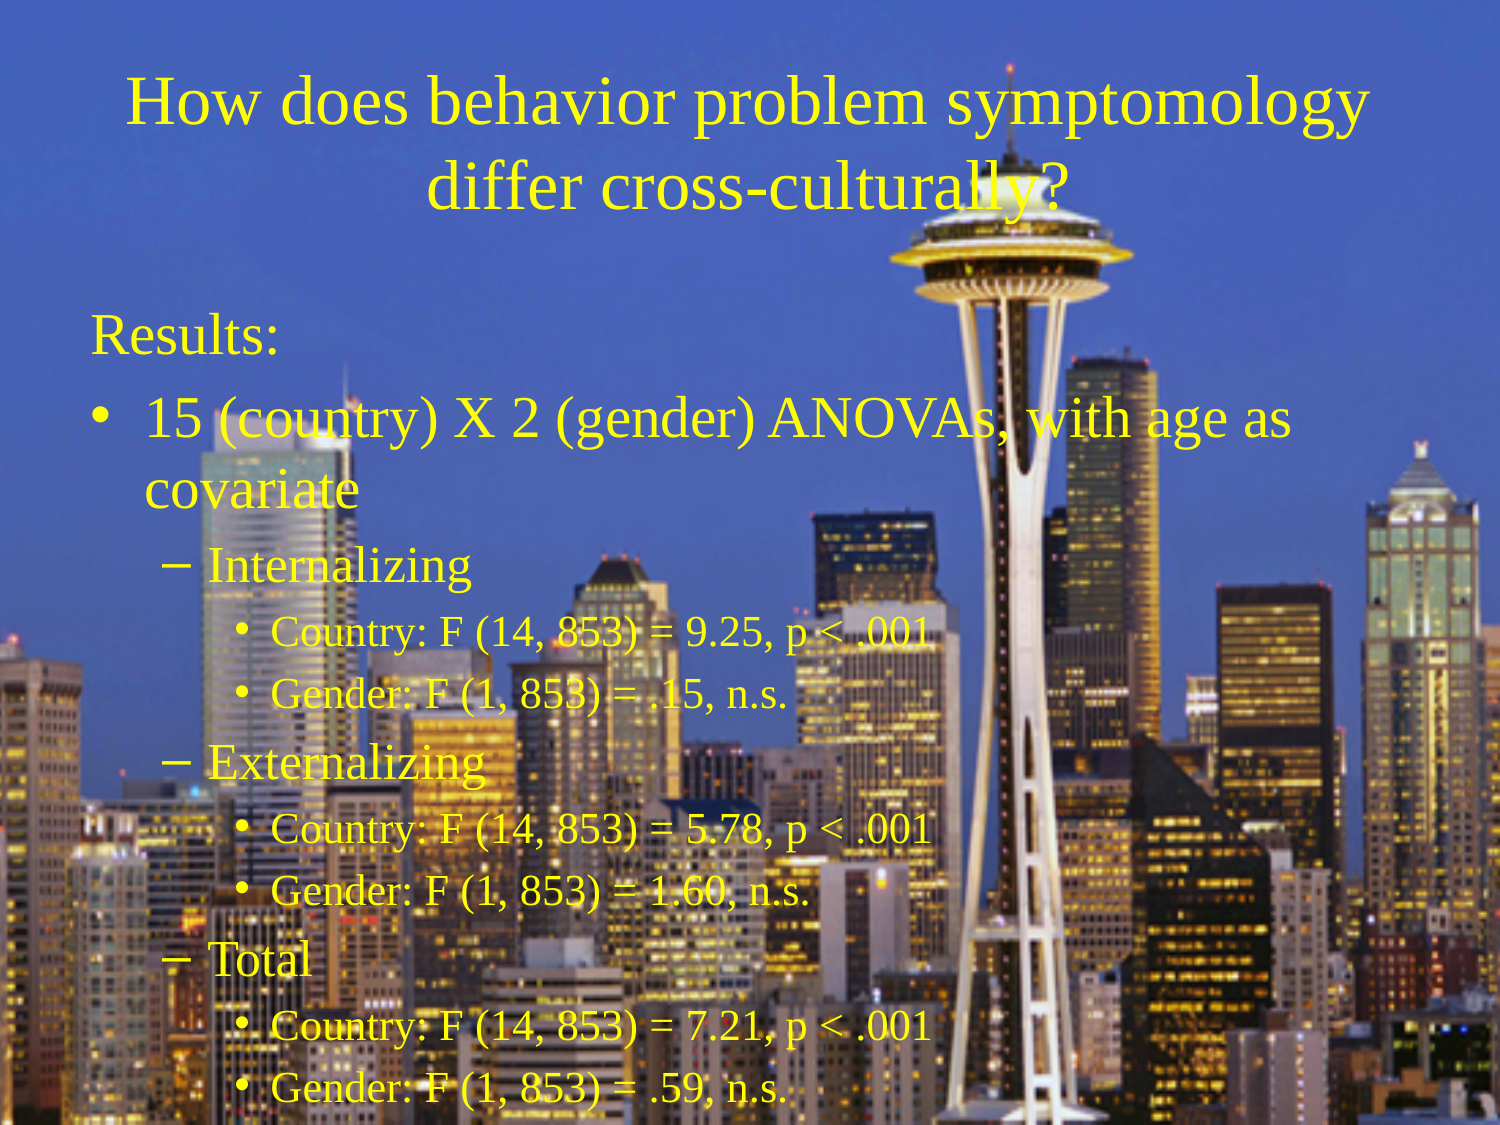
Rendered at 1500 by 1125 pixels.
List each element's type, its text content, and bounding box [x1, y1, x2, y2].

list Results: 15 (country) X 2 (gender) ANOVAs, with age as covariate Internalizing Country: F (14, 853) = 9.25, p < .001 Gender: F (1, 853) = .15, n.s. Externalizing Country: F (14, 853) = 5.78, p < .001 Gender: F (1, 853) = 1.60, n.s. Total Country: F (14, 853) = 7.21, p < .001 Gender: F (1, 853) = .59, n.s. [75, 287, 1425, 1125]
title How does behavior problem symptomology differ cross-culturally? [75, 45, 1425, 233]
picture [0, 0, 1500, 1125]
